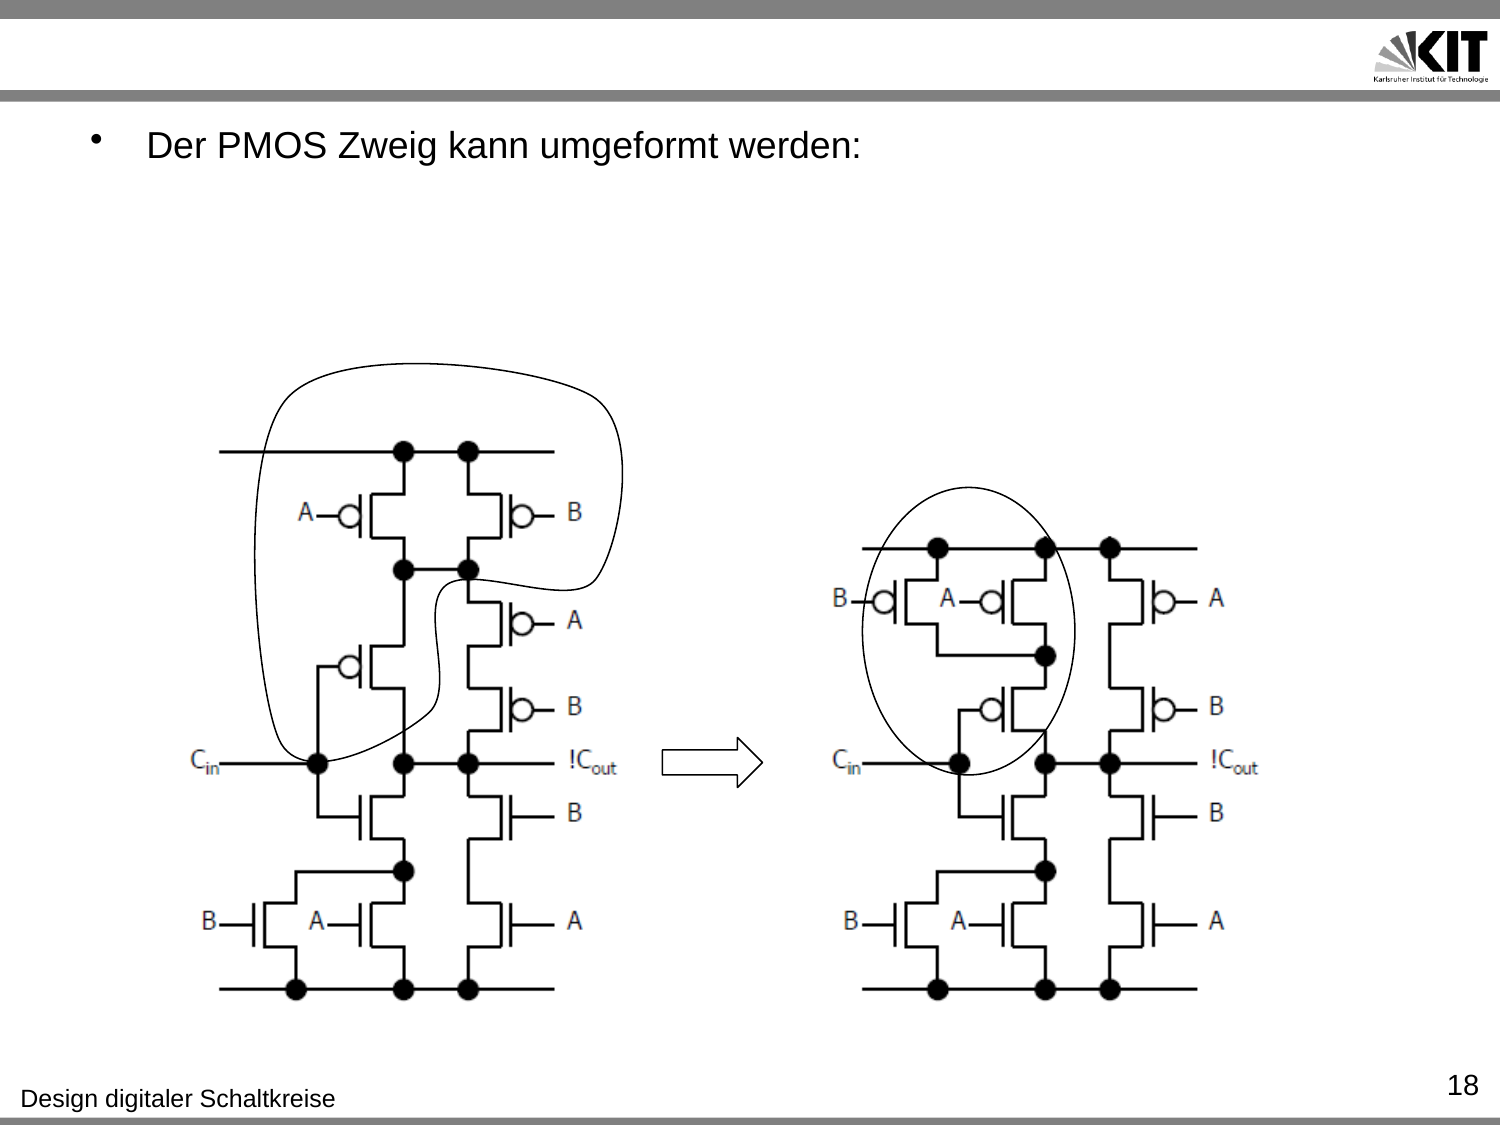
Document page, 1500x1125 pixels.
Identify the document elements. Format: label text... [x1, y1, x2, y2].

text_box [898, 487, 1039, 523]
list Der PMOS Zweig kann umgeformt werden: [75, 113, 1425, 225]
picture [174, 424, 641, 1013]
picture [1374, 31, 1488, 83]
picture [805, 524, 1276, 1013]
text_box [662, 737, 763, 788]
slide_number 18 [1364, 1058, 1495, 1094]
text_box [272, 363, 614, 423]
